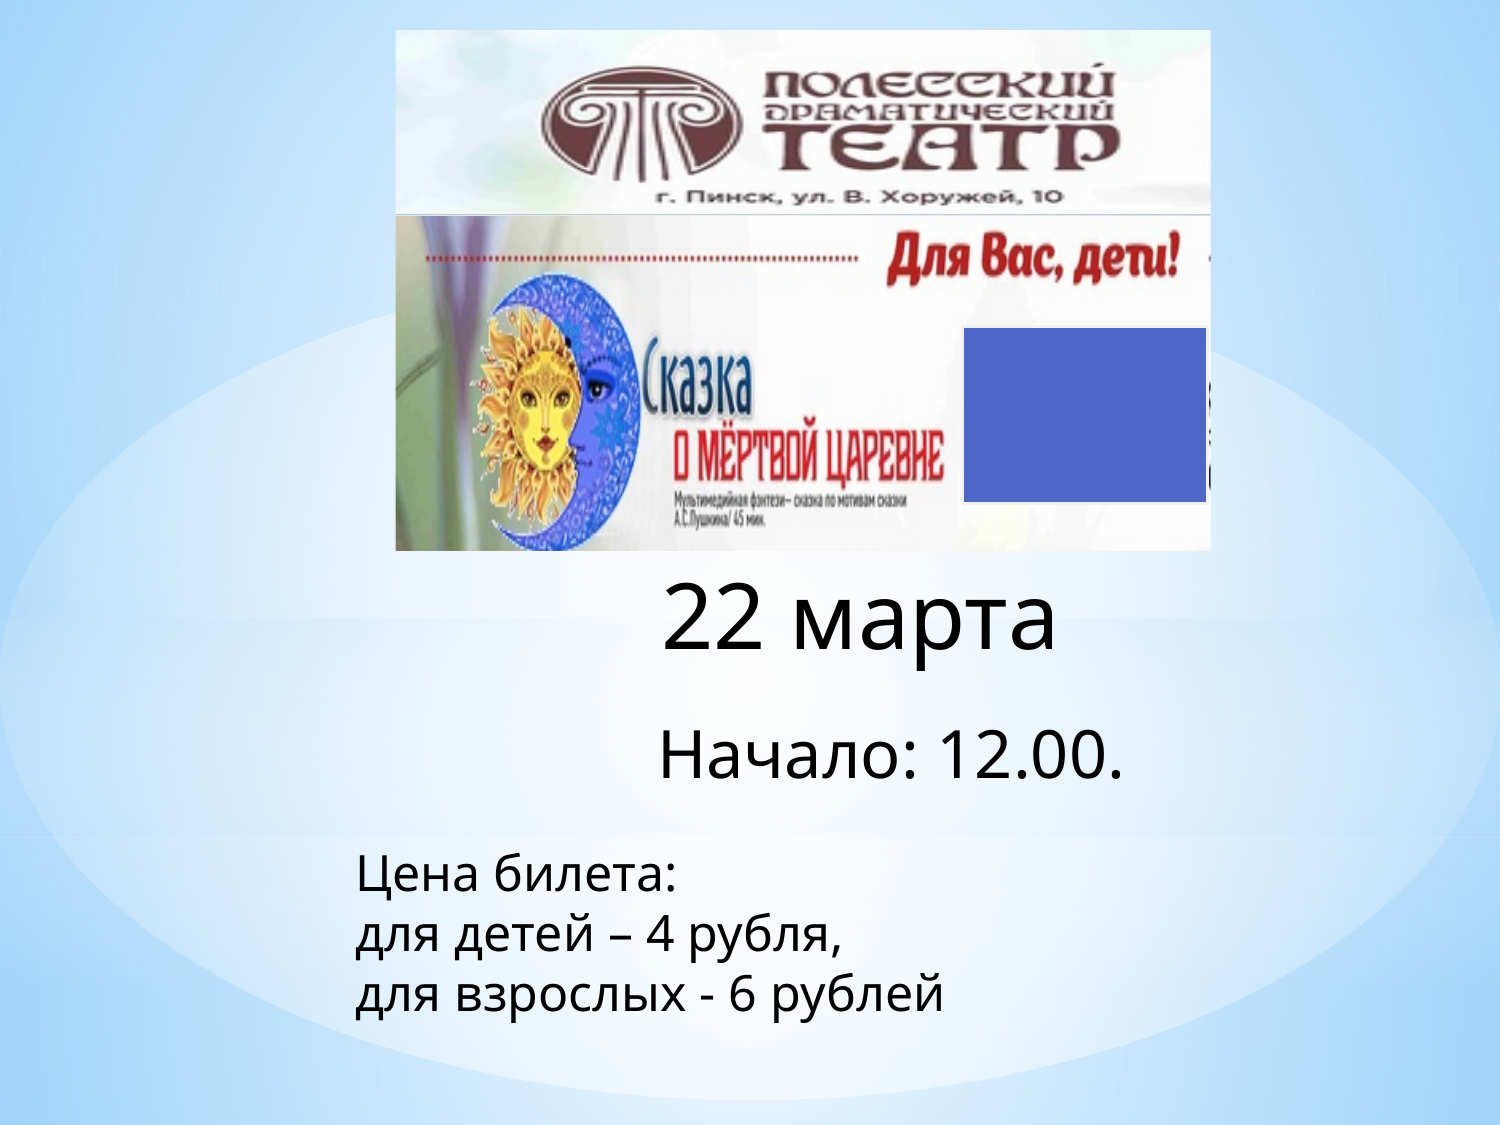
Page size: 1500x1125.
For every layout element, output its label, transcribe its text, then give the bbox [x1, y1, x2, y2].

text_box 22 марта [646, 558, 1076, 676]
picture [395, 216, 1211, 551]
text_box Начало: 12.00. [642, 704, 1141, 799]
picture [395, 30, 1211, 215]
text_box Цена билета: для детей – 4 рубля, для взрослых - 6 рублей [340, 834, 961, 1029]
